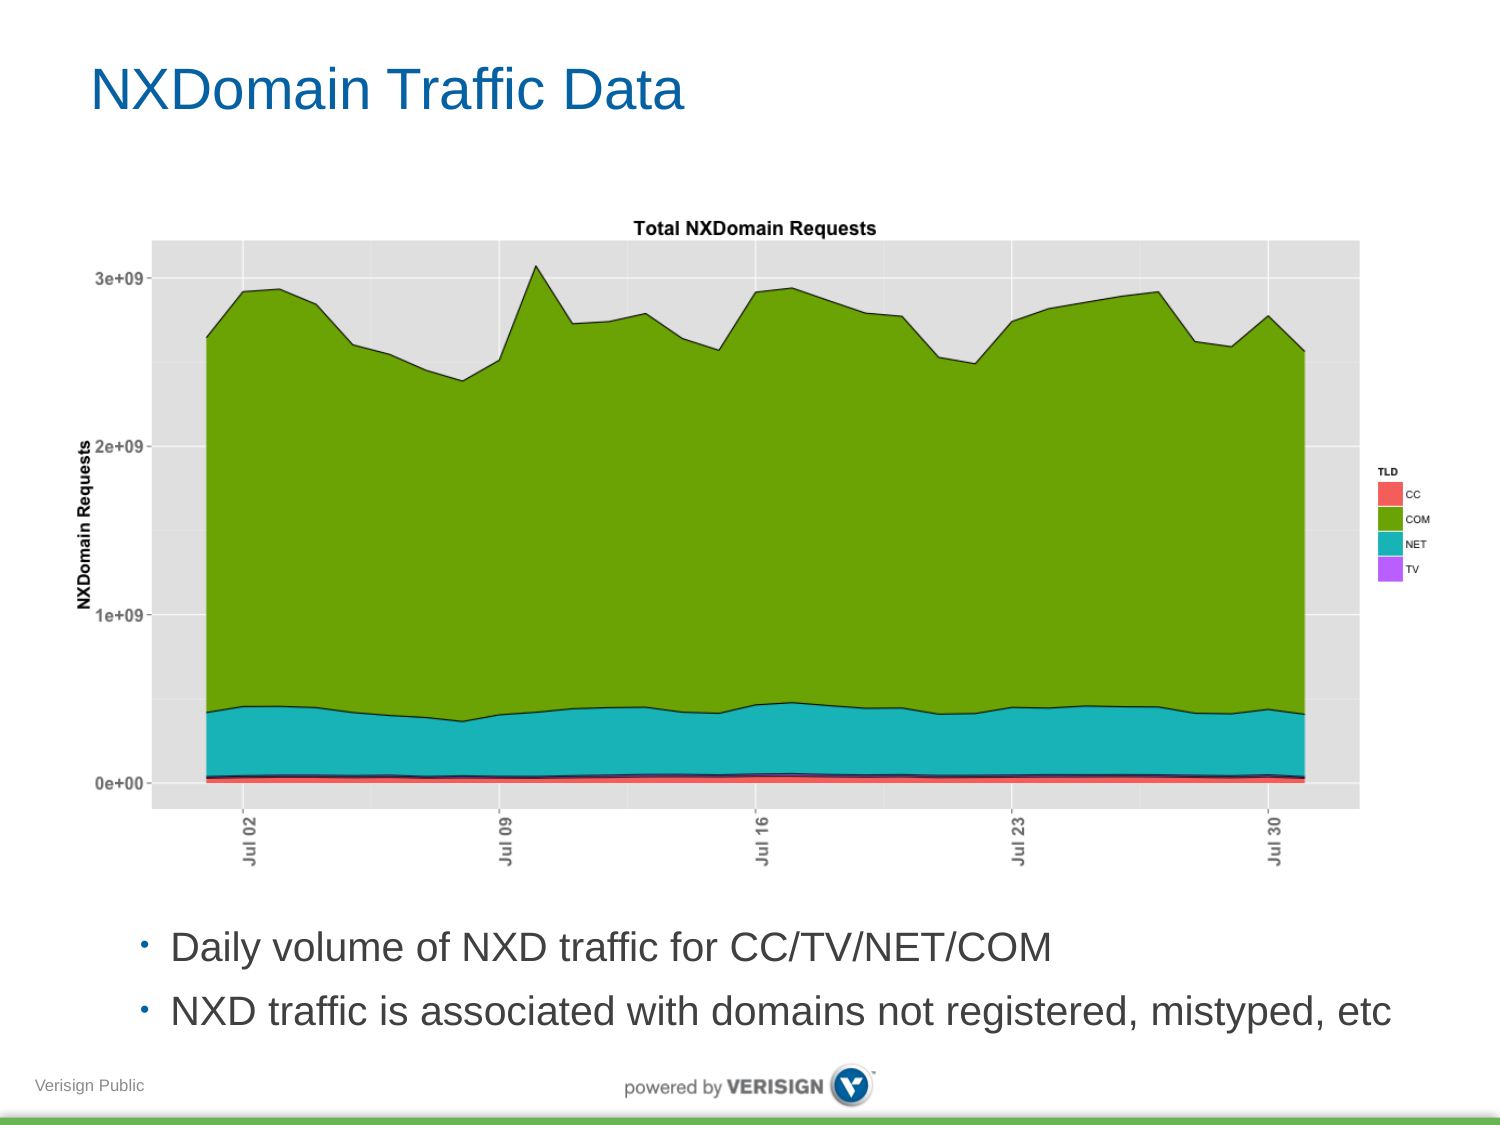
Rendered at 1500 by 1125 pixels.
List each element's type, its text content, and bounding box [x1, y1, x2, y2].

title NXDomain Traffic Data [75, 40, 1425, 132]
picture [622, 1063, 878, 1112]
list Daily volume of NXD traffic for CC/TV/NET/COM NXD traffic is associated with domains not registered, mistyped, etc [125, 912, 1413, 1063]
picture [62, 195, 1469, 899]
